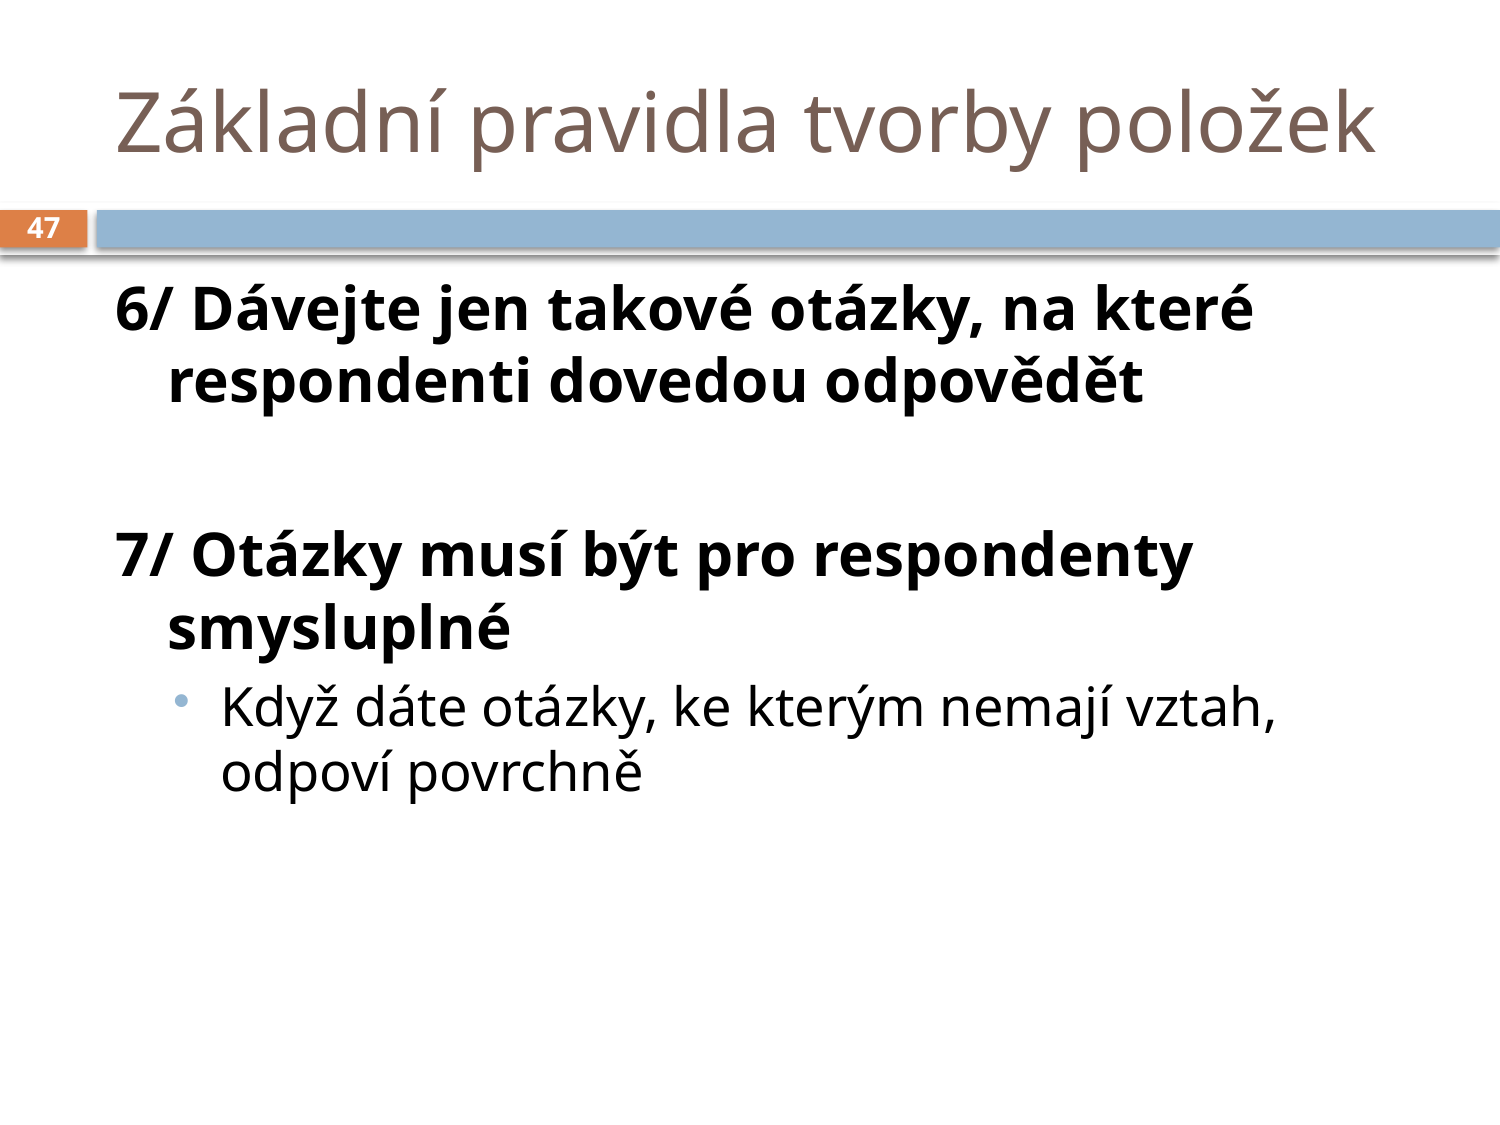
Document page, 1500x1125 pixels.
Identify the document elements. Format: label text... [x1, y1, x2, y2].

title Základní pravidla tvorby položek [100, 37, 1438, 200]
list 6/ Dávejte jen takové otázky, na které respondenti dovedou odpovědět 7/ Otázky musí být pro respondenty smysluplné Když dáte otázky, ke kterým nemají vztah, odpoví povrchně [100, 262, 1438, 1005]
slide_number 47 [0, 208, 88, 249]
